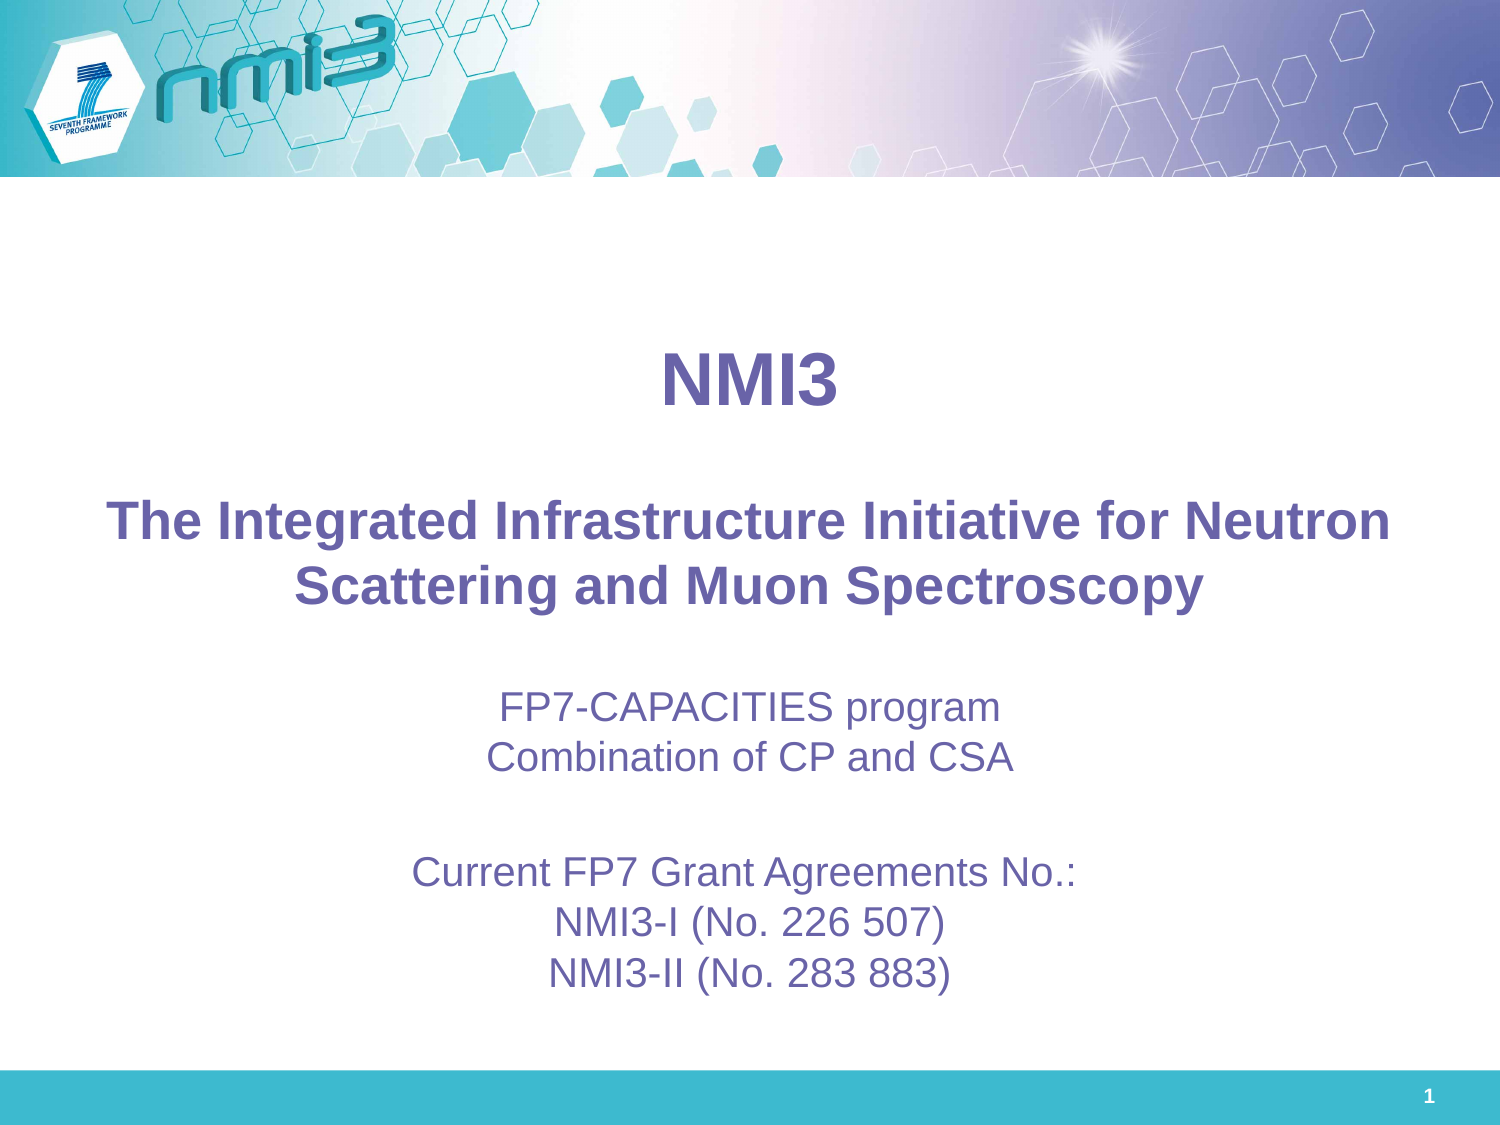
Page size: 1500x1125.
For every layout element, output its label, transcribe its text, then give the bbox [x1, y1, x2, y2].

picture [0, 0, 1500, 177]
slide_number 1 [1074, 1074, 1451, 1101]
text_box [0, 574, 1500, 625]
title NMI3 The Integrated Infrastructure Initiative for Neutron Scattering and Muon Spectroscopy FP7-CAPACITIES program Combination of CP and CSA Current FP7 Grant Agreements No.: NMI3-I (No. 226 507) NMI3-II (No. 283 883) [0, 625, 1500, 1047]
title NMI3 The Integrated Infrastructure Initiative for Neutron Scattering and Muon Spectroscopy FP7-CAPACITIES program Combination of CP and CSA Current FP7 Grant Agreements No.: NMI3-I (No. 226 507) NMI3-II (No. 283 883) [0, 278, 1500, 574]
